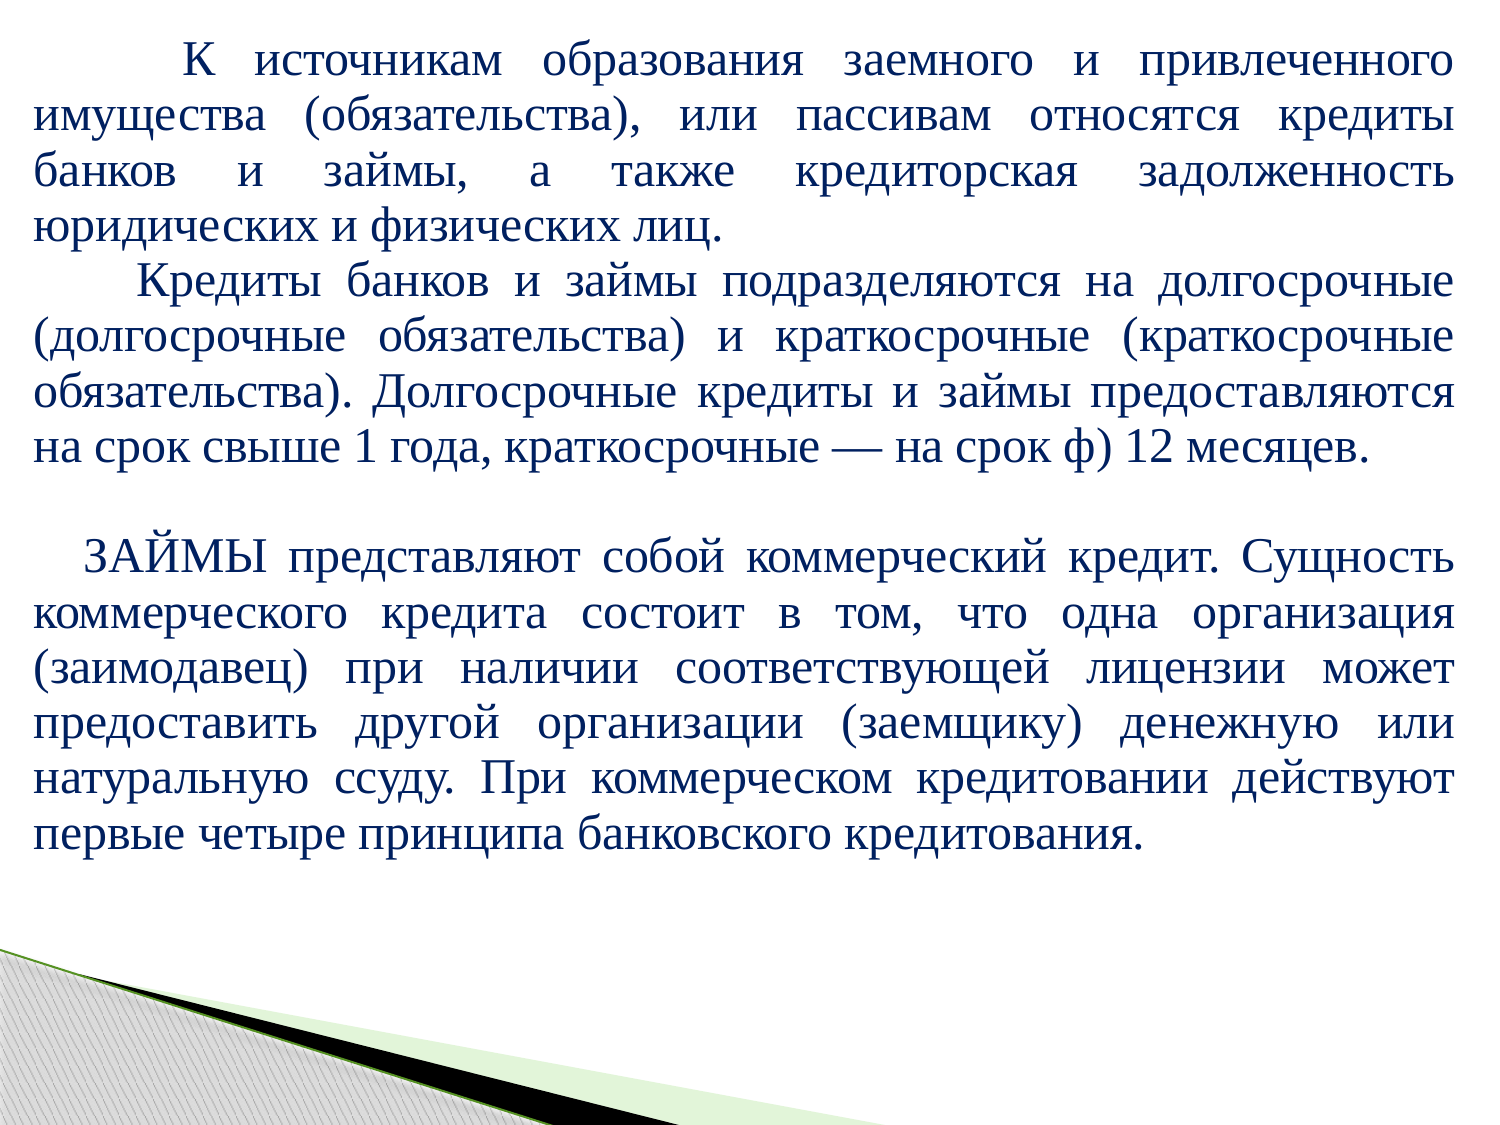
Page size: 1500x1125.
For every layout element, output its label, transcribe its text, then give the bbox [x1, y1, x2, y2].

text_box [964, 201, 995, 307]
table_header К источникам образования заемного и привлеченного имущества (обязательства), или пассивам относятся кредиты банков и займы, а также кредиторская задолженность юридических и физических лиц. Кредиты банков и займы подразделяются на долгосрочные (долгосрочные обязательства) и краткосрочные (краткосрочные обязательства). Долгосрочные кредиты и займы предоставляются на срок свыше 1 года, краткосрочные — на срок ф) 12 месяцев. ЗАЙМЫ представляют собой коммерческий кредит. Сущность коммерческого кредита состоит в том, что одна организация (заимодавец) при наличии соответствующей лицензии может предоставить другой организации (заемщику) денежную или натуральную ссуду. При коммерческом кредитовании действуют первые четыре принципа банковского кредитования. [29, 31, 1459, 1125]
